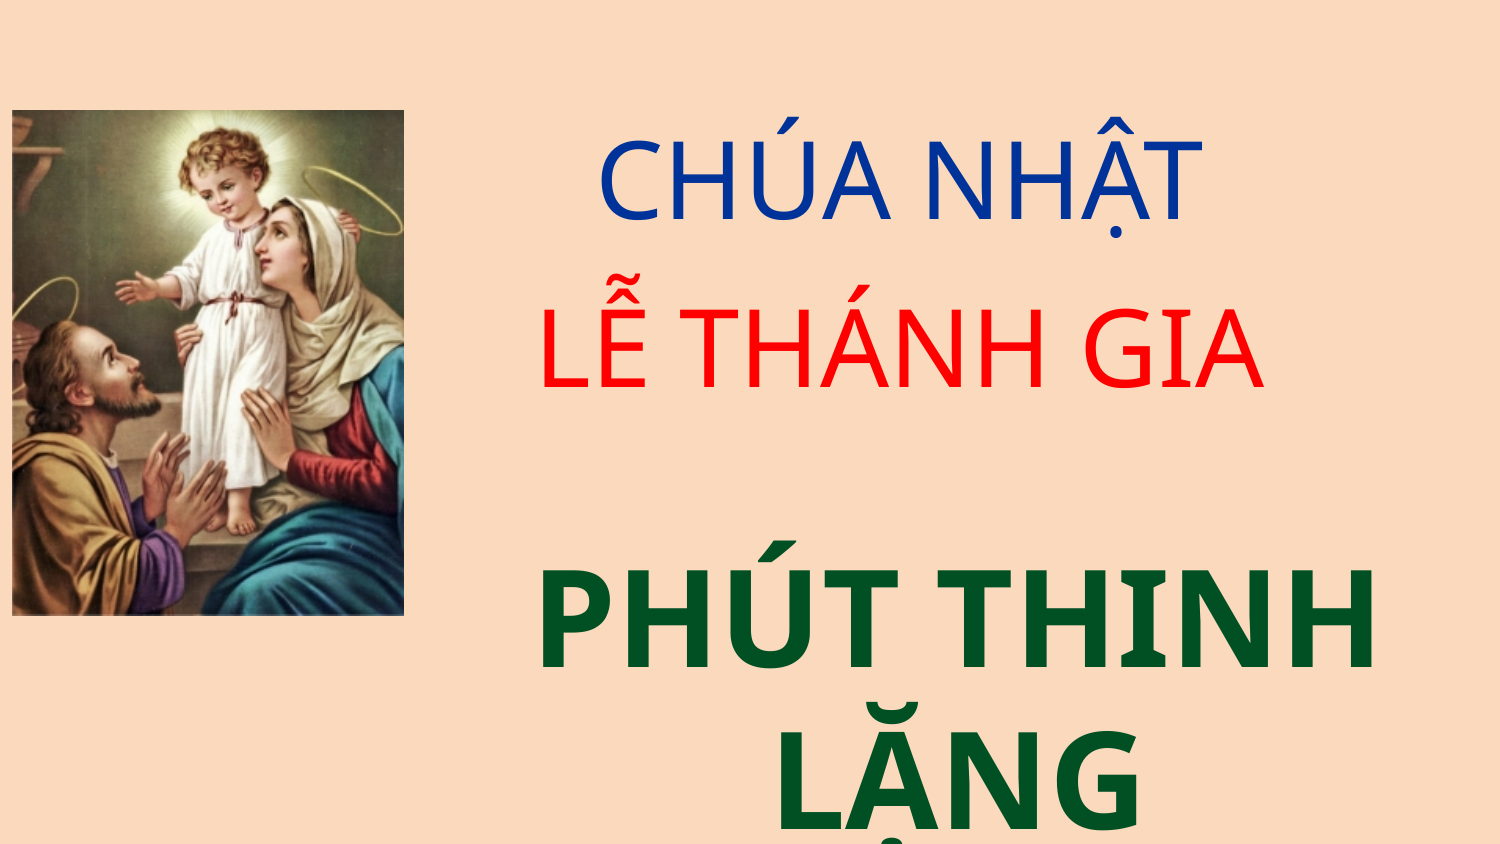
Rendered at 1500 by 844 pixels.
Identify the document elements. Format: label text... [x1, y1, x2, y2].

text_box PHÚT THINH LẶNG [375, 524, 1500, 844]
picture [12, 110, 404, 616]
text_box CHÚA NHẬT LỄ THÁNH GIA [374, 22, 1425, 460]
